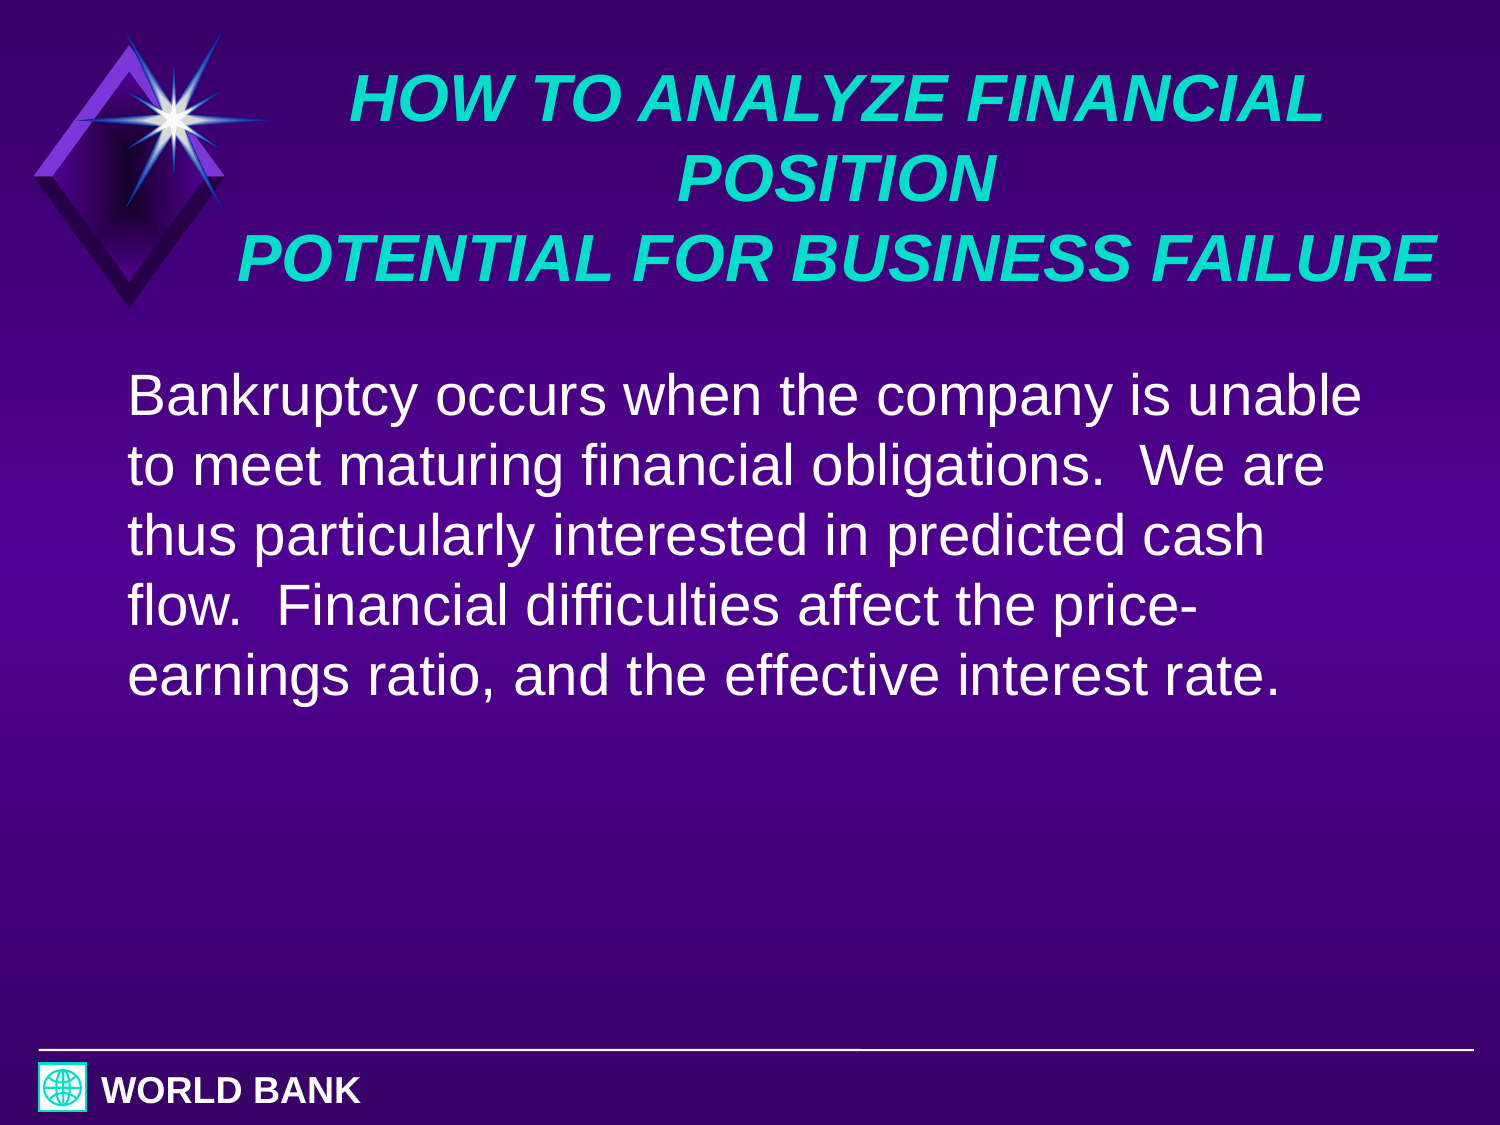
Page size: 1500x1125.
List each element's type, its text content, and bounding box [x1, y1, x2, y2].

title HOW TO ANALYZE FINANCIAL POSITION POTENTIAL FOR BUSINESS FAILURE [186, 61, 1488, 288]
text_box [112, 1026, 425, 1100]
text_box [512, 1026, 988, 1100]
list Bankruptcy occurs when the company is unable to meet maturing financial obligations. We are thus particularly interested in predicted cash flow. Financial difficulties affect the price-earnings ratio, and the effective interest rate. [111, 349, 1388, 1026]
